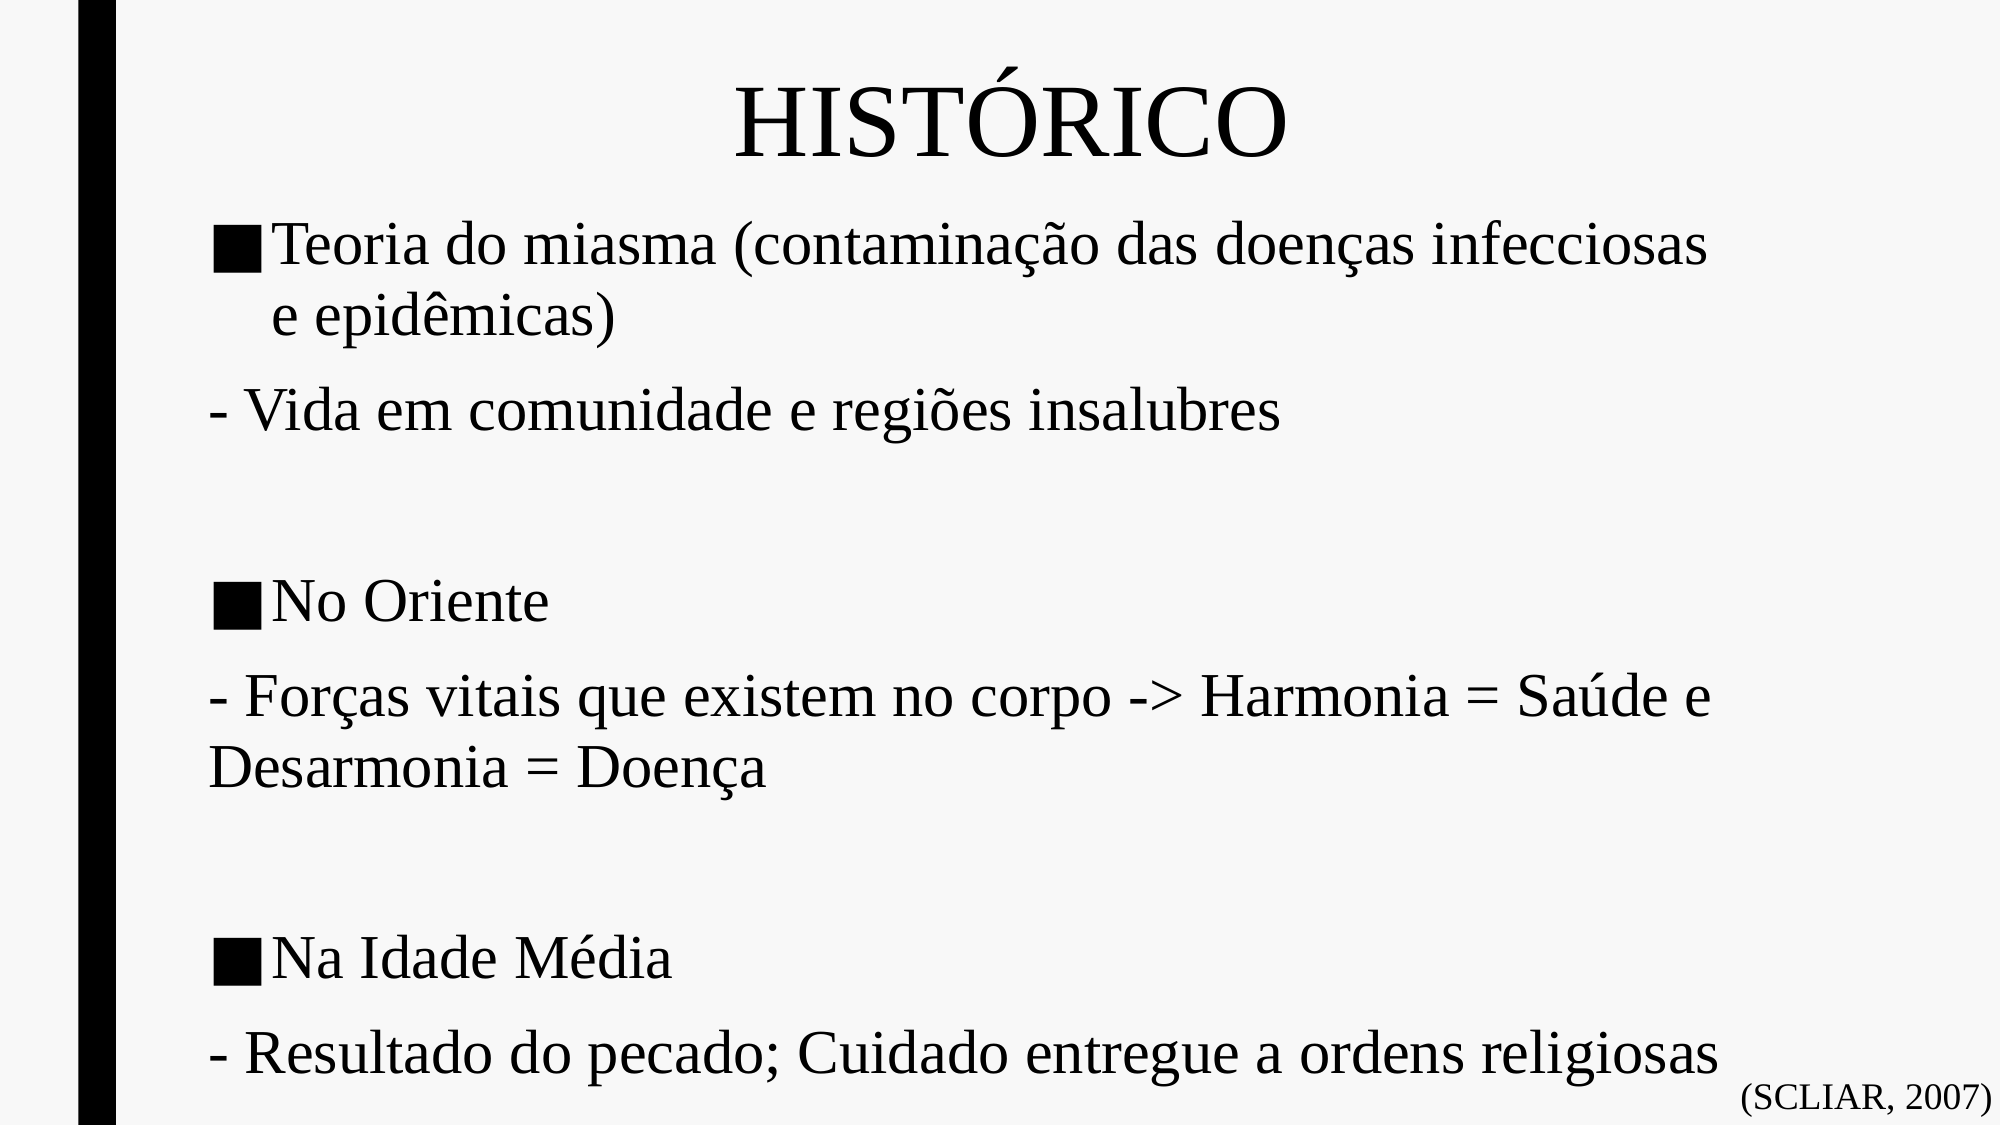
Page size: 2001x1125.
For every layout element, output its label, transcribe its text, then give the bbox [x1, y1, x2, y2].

text_box (SCLIAR, 2007) [1725, 1064, 2000, 1125]
list Teoria do miasma (contaminação das doenças infecciosas e epidêmicas) - Vida em comunidade e regiões insalubres No Oriente - Forças vitais que existem no corpo -> Harmonia = Saúde e Desarmonia = Doença Na Idade Média - Resultado do pecado; Cuidado entregue a ordens religiosas [193, 201, 1769, 789]
title HISTÓRICO [225, 59, 1800, 304]
